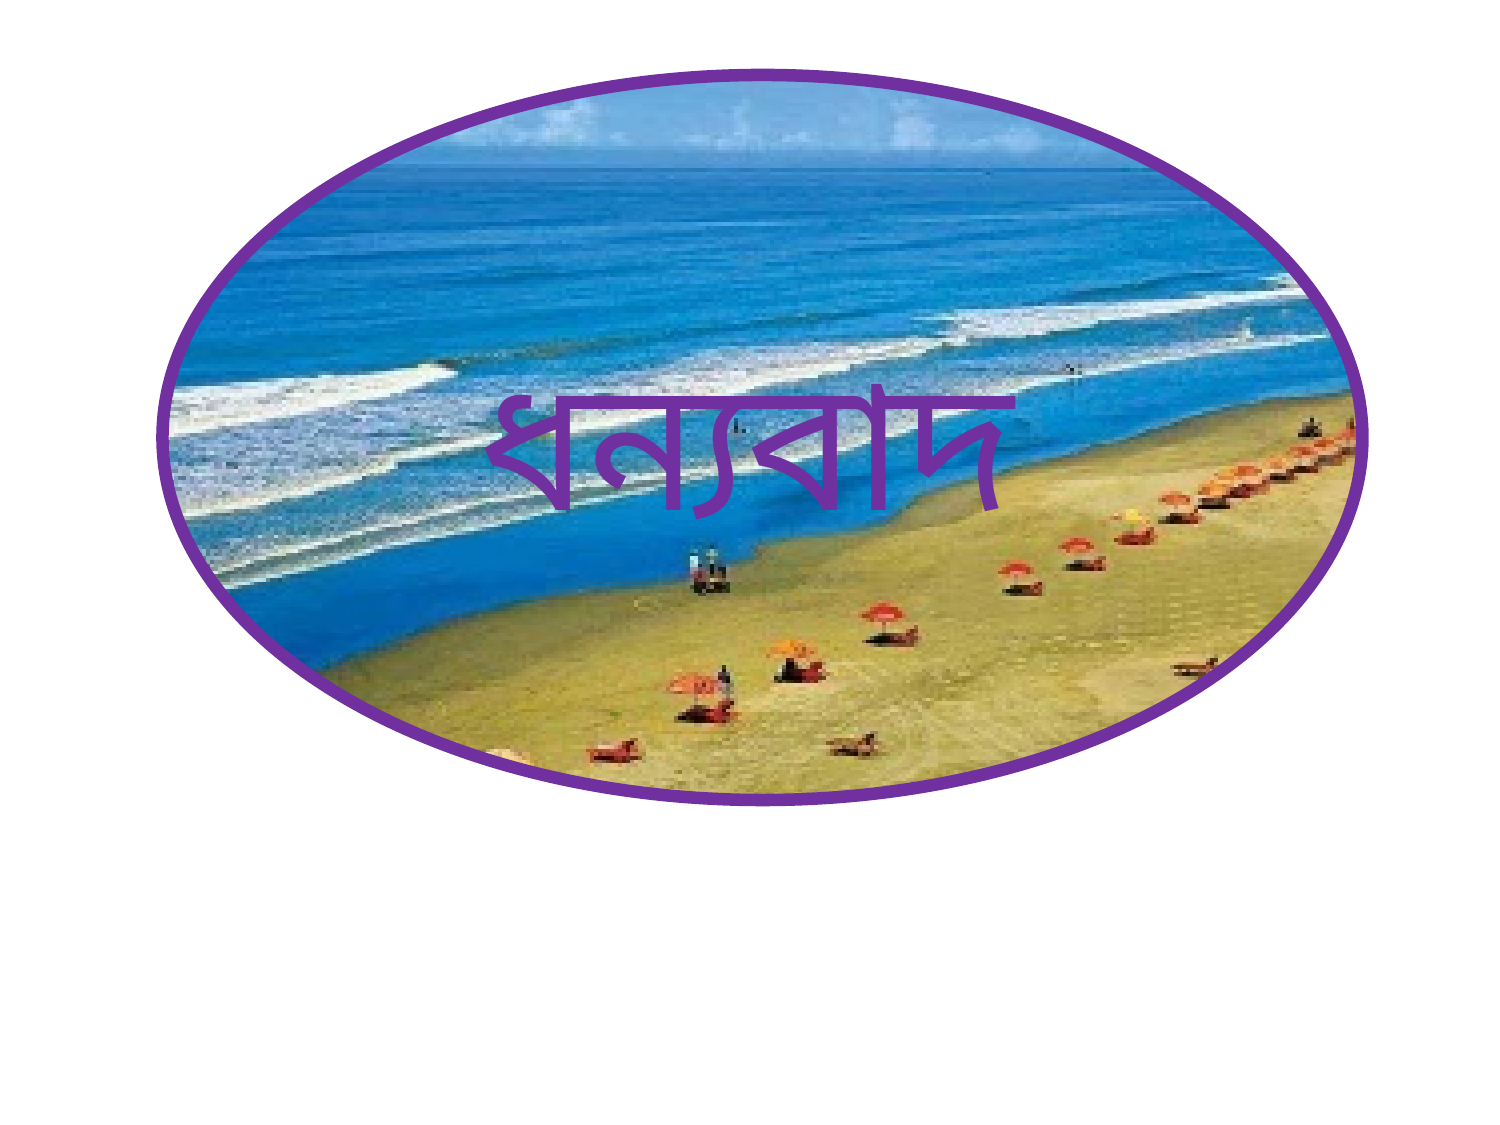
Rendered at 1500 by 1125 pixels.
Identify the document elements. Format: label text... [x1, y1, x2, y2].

text_box ধন্যবাদ [160, 72, 1365, 803]
